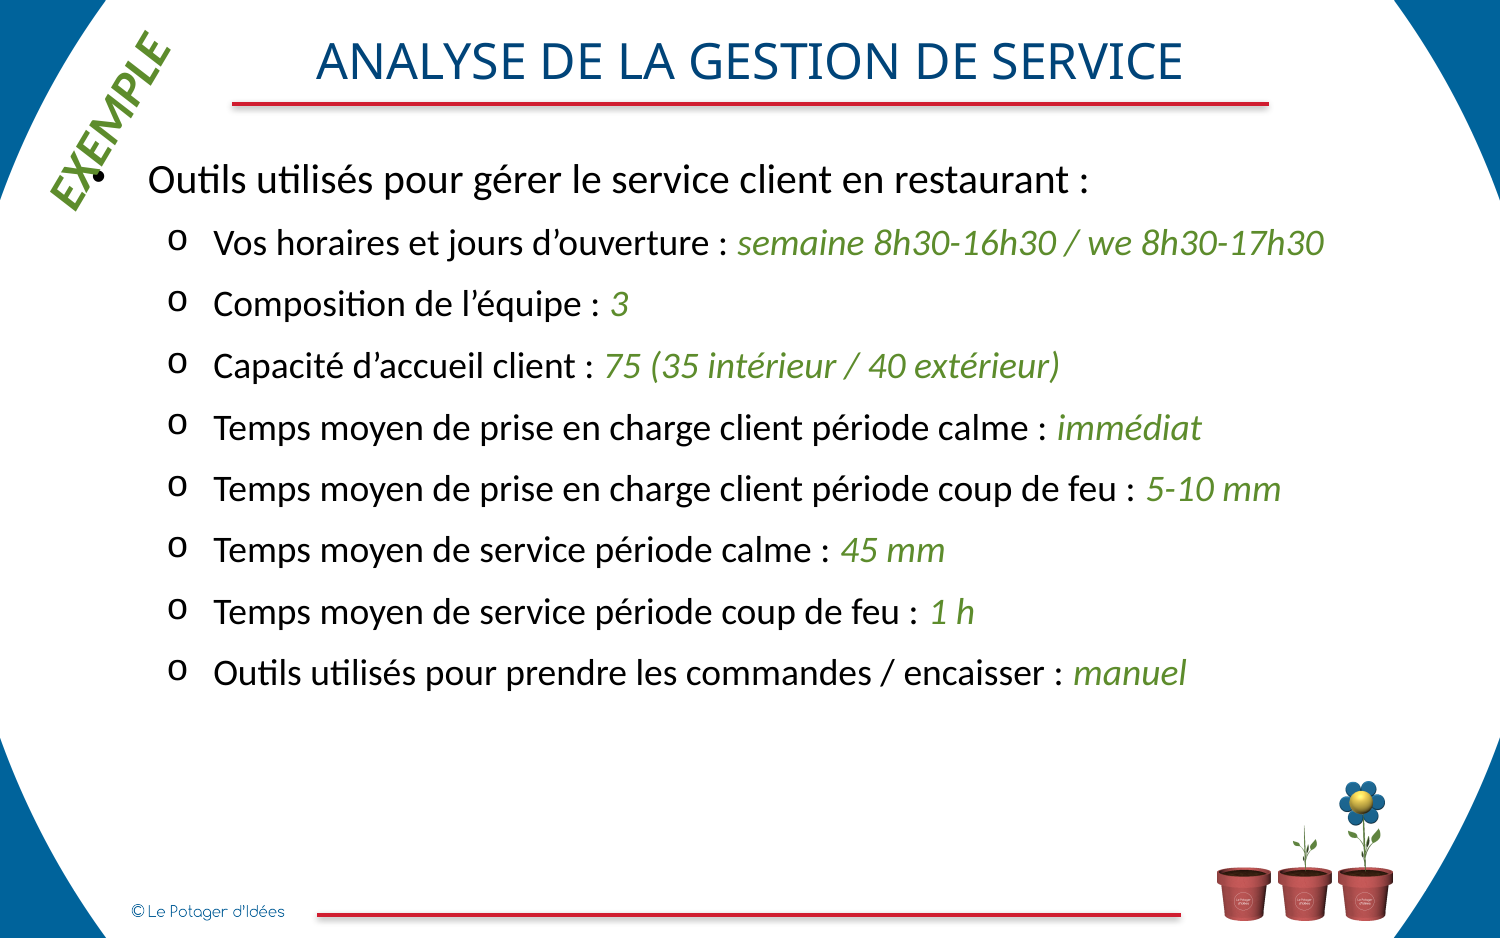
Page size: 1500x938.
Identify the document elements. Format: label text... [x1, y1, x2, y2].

picture [0, 0, 120, 201]
list ANALYSE DE LA GESTION DE SERVICE [186, 21, 1339, 80]
list Outils utilisés pour gérer le service client en restaurant : Vos horaires et jours d’ouverture : semaine 8h30-16h30 / we 8h30-17h30 Composition de l’équipe : 3 Capacité d’accueil client : 75 (35 intérieur / 40 extérieur) Temps moyen de prise en charge client période calme : immédiat Temps moyen de prise en charge client période coup de feu : 5-10 mm Temps moyen de service période calme : 45 mm Temps moyen de service période coup de feu : 1 h Outils utilisés pour prendre les commandes / encaisser : manuel [76, 133, 1420, 801]
text_box EXEMPLE [0, 0, 218, 263]
picture [0, 0, 1500, 938]
